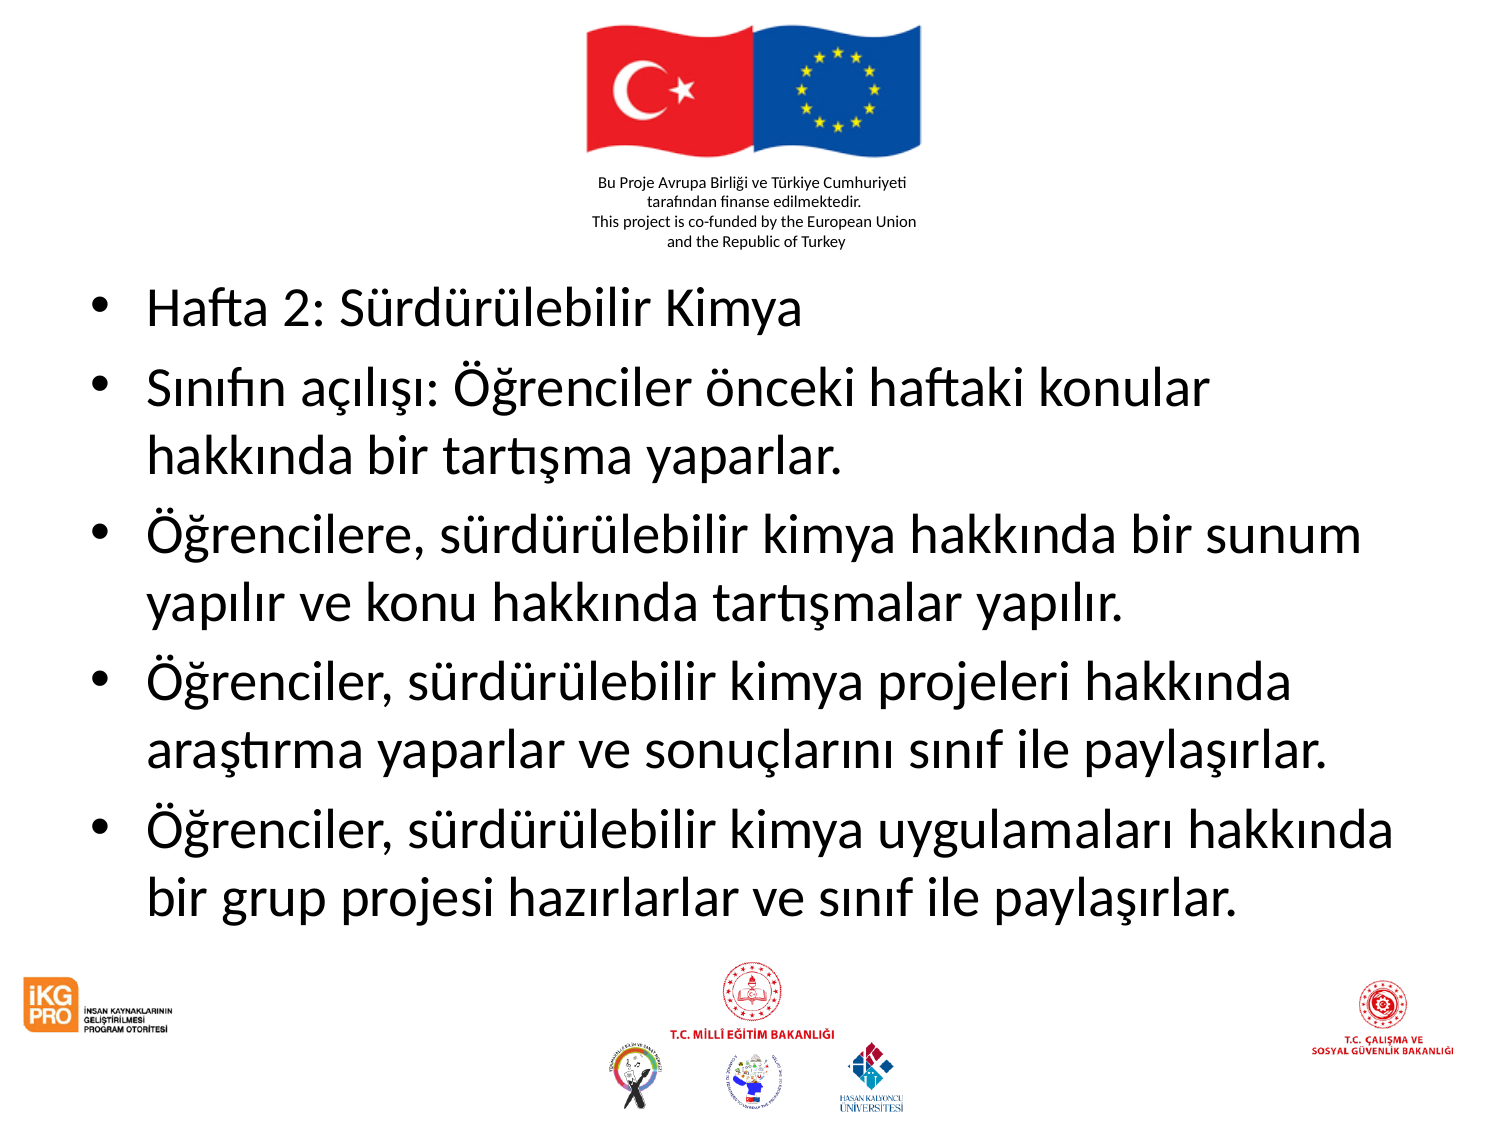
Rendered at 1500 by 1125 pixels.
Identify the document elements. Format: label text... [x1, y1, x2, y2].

picture [585, 23, 922, 160]
picture [609, 1005, 903, 1112]
picture [0, 949, 221, 1065]
picture [1311, 979, 1454, 1055]
list Hafta 2: Sürdürülebilir Kimya Sınıfın açılışı: Öğrenciler önceki haftaki konular hakkında bir tartışma yaparlar. Öğrencilere, sürdürülebilir kimya hakkında bir sunum yapılır ve konu hakkında tartışmalar yapılır. Öğrenciler, sürdürülebilir kimya projeleri hakkında araştırma yaparlar ve sonuçlarını sınıf ile paylaşırlar. Öğrenciler, sürdürülebilir kimya uygulamaları hakkında bir grup projesi hazırlarlar ve sınıf ile paylaşırlar. [75, 262, 1425, 1005]
